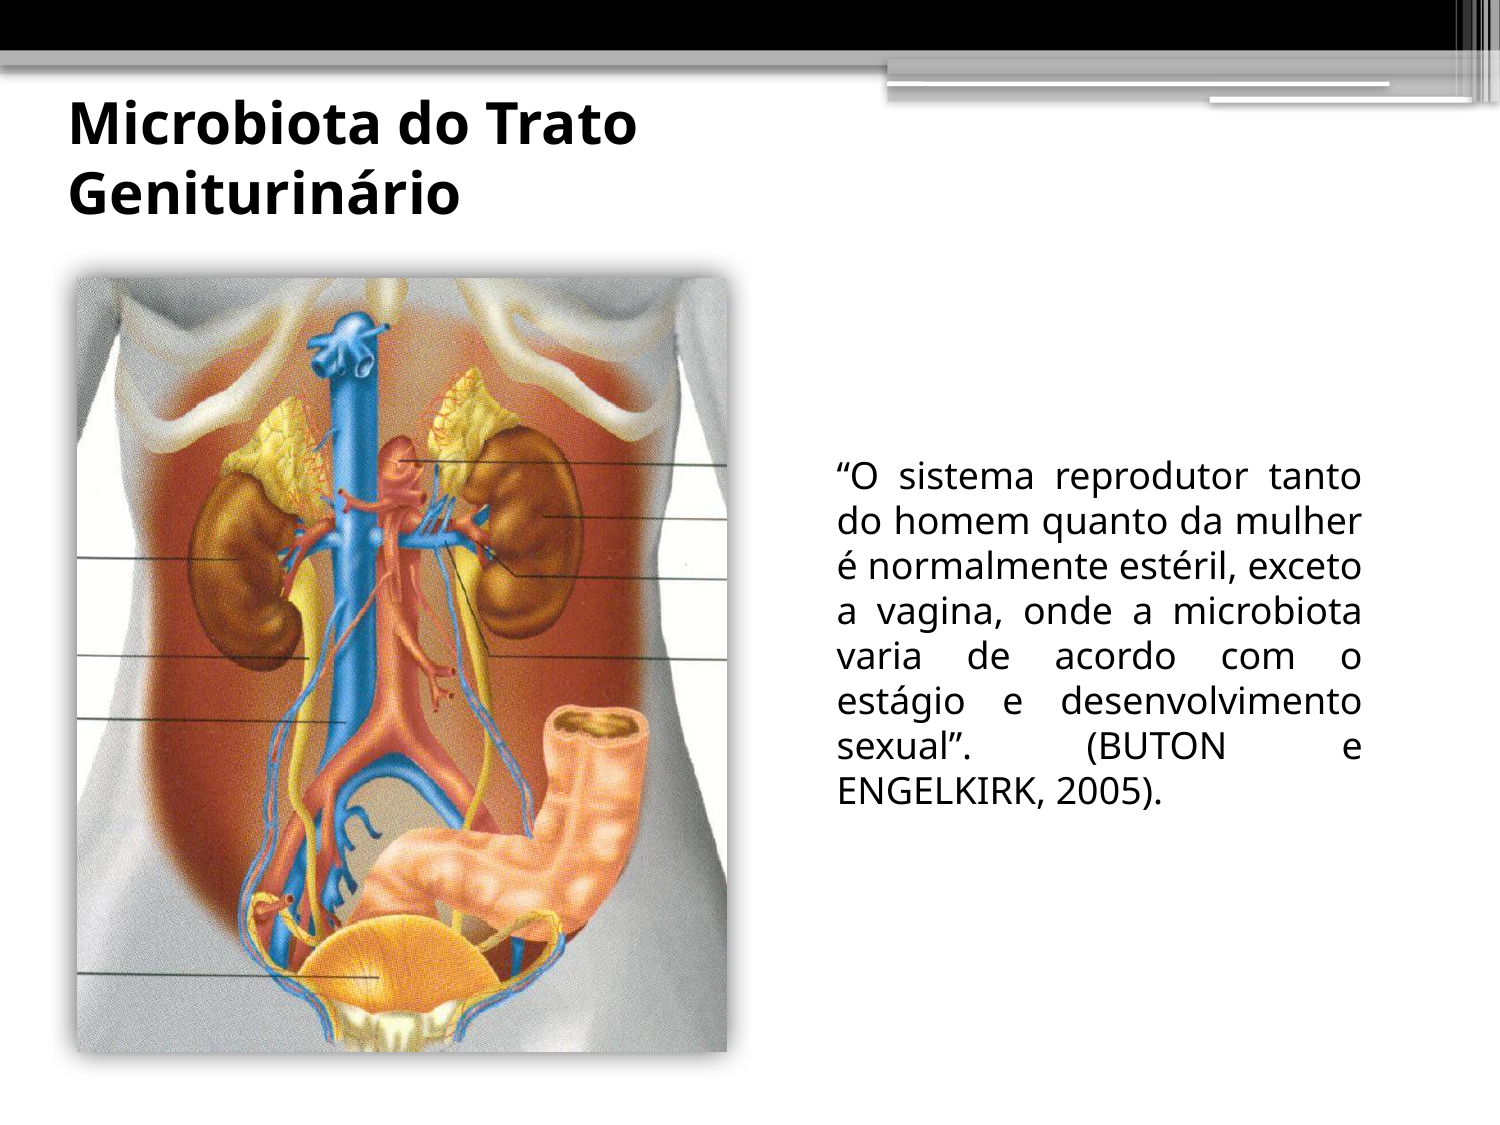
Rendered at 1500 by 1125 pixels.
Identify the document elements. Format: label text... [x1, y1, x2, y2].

text_box Microbiota do Trato Geniturinário [53, 68, 904, 244]
picture [77, 278, 727, 1052]
list “O sistema reprodutor tanto do homem quanto da mulher é normalmente estéril, exceto a vagina, onde a microbiota varia de acordo com o estágio e desenvolvimento sexual”. (BUTON e ENGELKIRK, 2005). [761, 444, 1378, 906]
